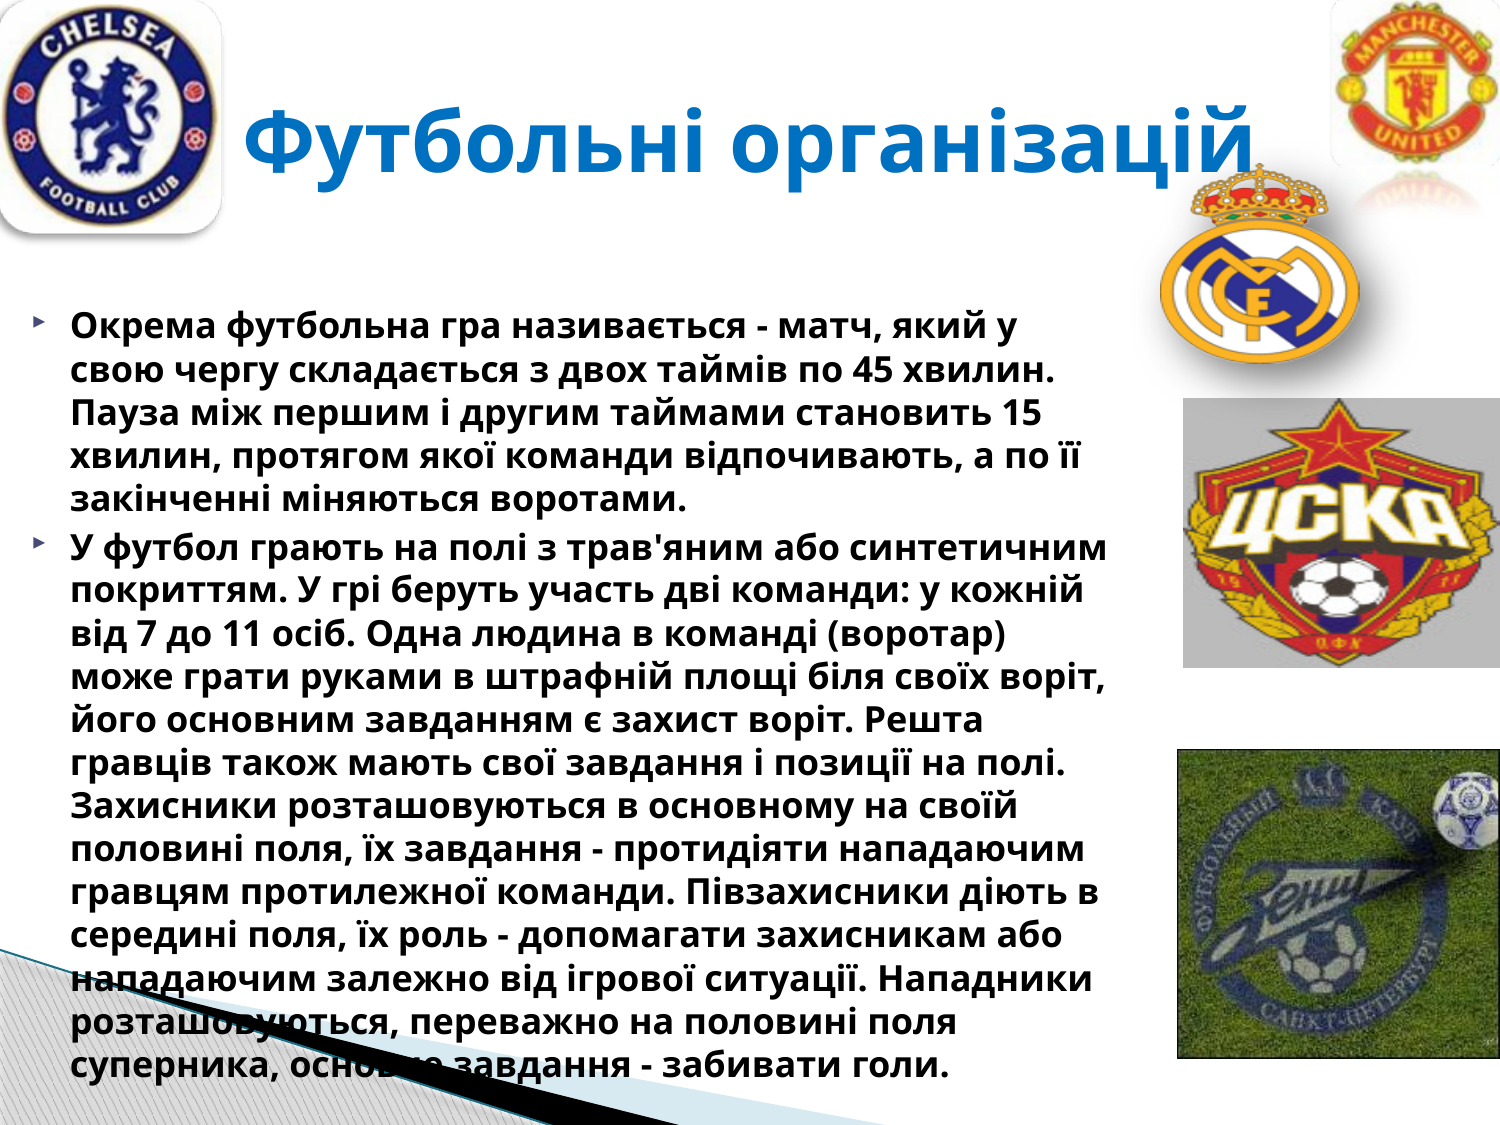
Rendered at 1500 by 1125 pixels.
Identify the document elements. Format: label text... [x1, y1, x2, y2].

picture [1176, 749, 1500, 1059]
title Футбольні організацій [239, 45, 1322, 233]
picture [0, 0, 234, 254]
picture [1159, 0, 1500, 364]
list Окрема футбольна гра називається - матч, який у свою чергу складається з двох таймів по 45 хвилин. Пауза між першим і другим таймами становить 15 хвилин, протягом якої команди відпочивають, а по її закінченні міняються воротами. У футбол грають на полі з трав'яним або синтетичним покриттям. У грі беруть участь дві команди: у кожній від 7 до 11 осіб. Одна людина в команді (воротар) може грати руками в штрафній площі біля своїх воріт, його основним завданням є захист воріт. Решта гравців також мають свої завдання і позиції на полі. Захисники розташовуються в основному на своїй половині поля, їх завдання - протидіяти нападаючим гравцям протилежної команди. Півзахисники діють в середині поля, їх роль - допомагати захисникам або нападаючим залежно від ігрової ситуації. Нападники розташовуються, переважно на половині поля суперника, основне завдання - забивати голи. [0, 295, 1126, 1125]
picture [1183, 398, 1500, 669]
